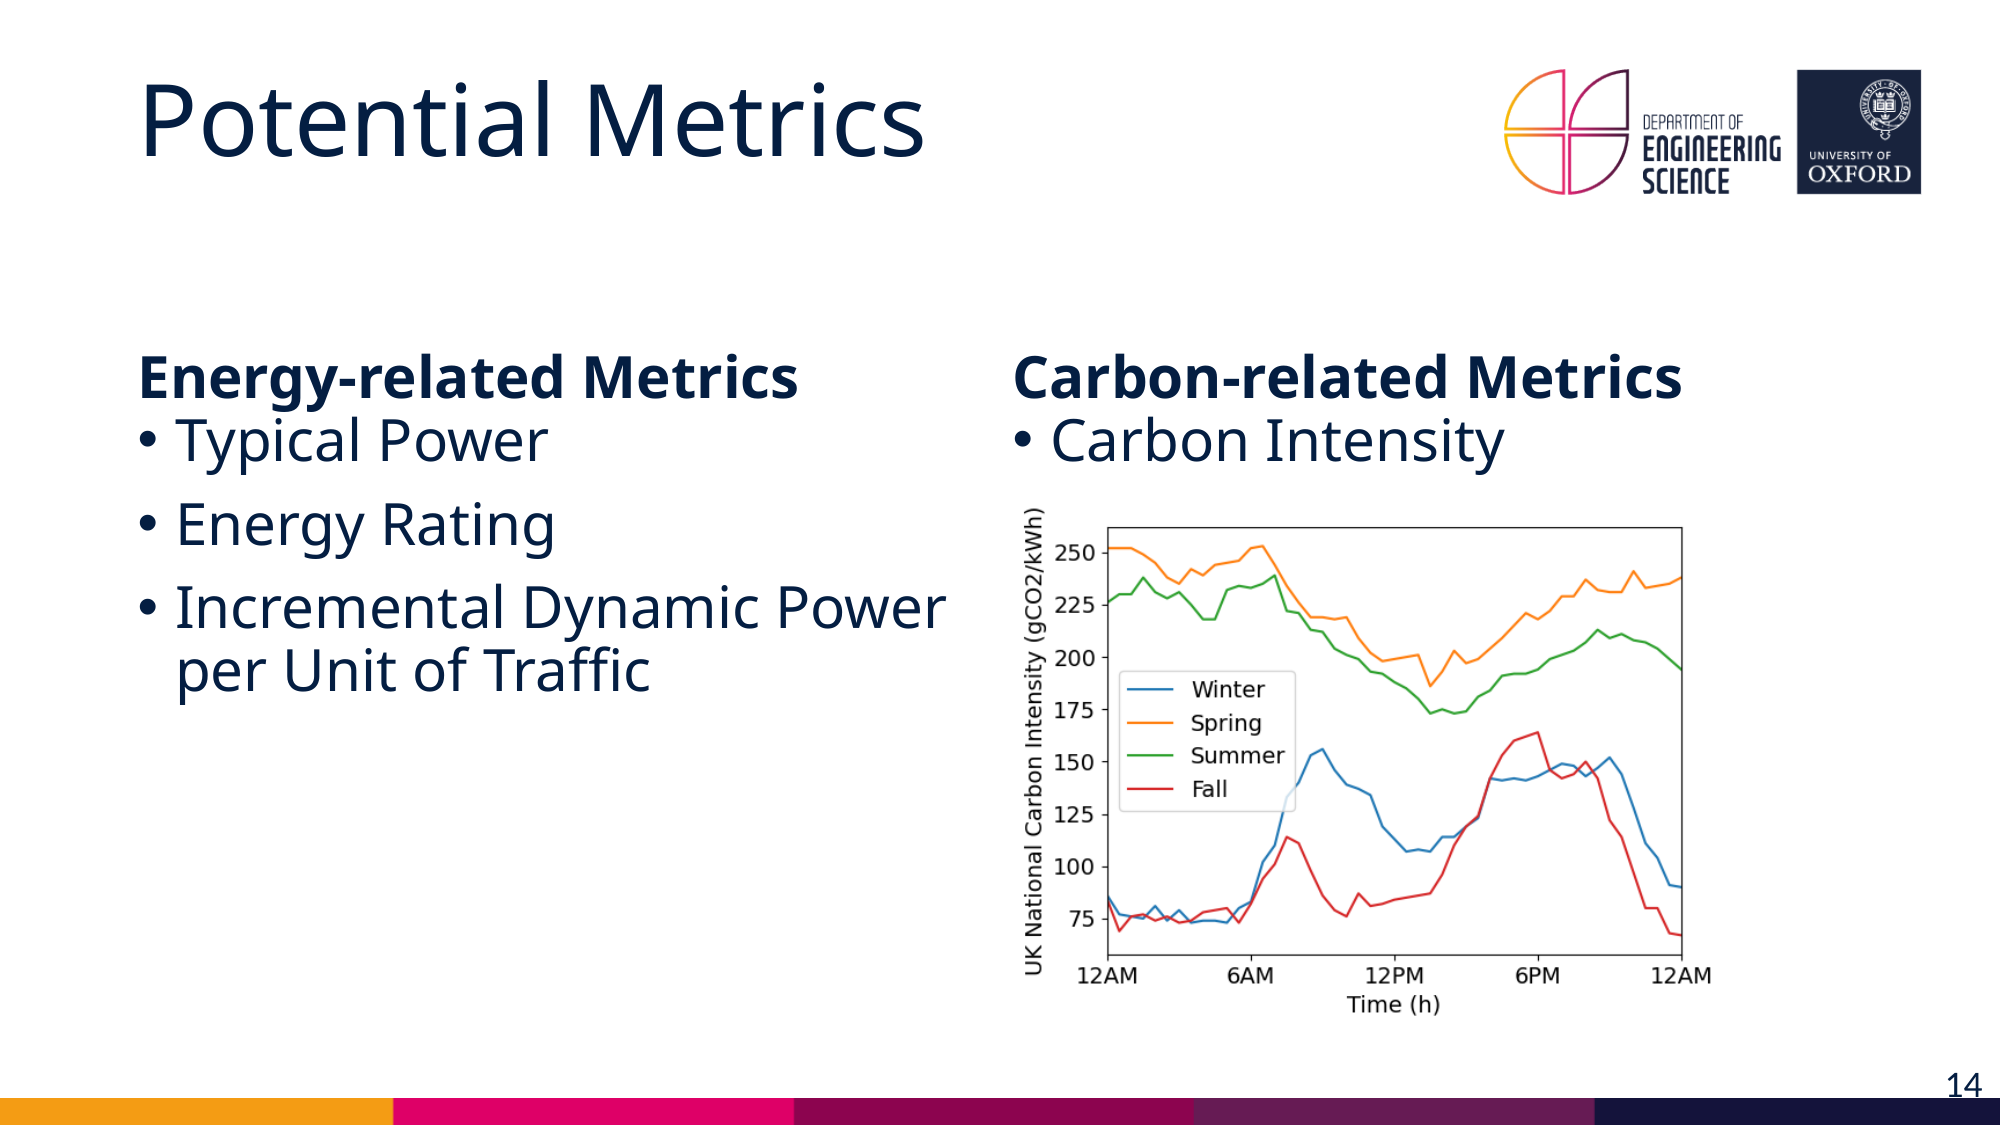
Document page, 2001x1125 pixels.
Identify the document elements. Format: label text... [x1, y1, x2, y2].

list Carbon-related Metrics [1012, 275, 1863, 410]
picture [1016, 504, 1715, 1016]
list Carbon Intensity [1012, 410, 1863, 1016]
list Energy-related Metrics [137, 275, 984, 410]
picture [1505, 69, 1922, 196]
title Potential Metrics [137, 69, 1505, 219]
list Typical Power Energy Rating Incremental Dynamic Power per Unit of Traffic [137, 410, 984, 1016]
picture [0, 1098, 2000, 1125]
